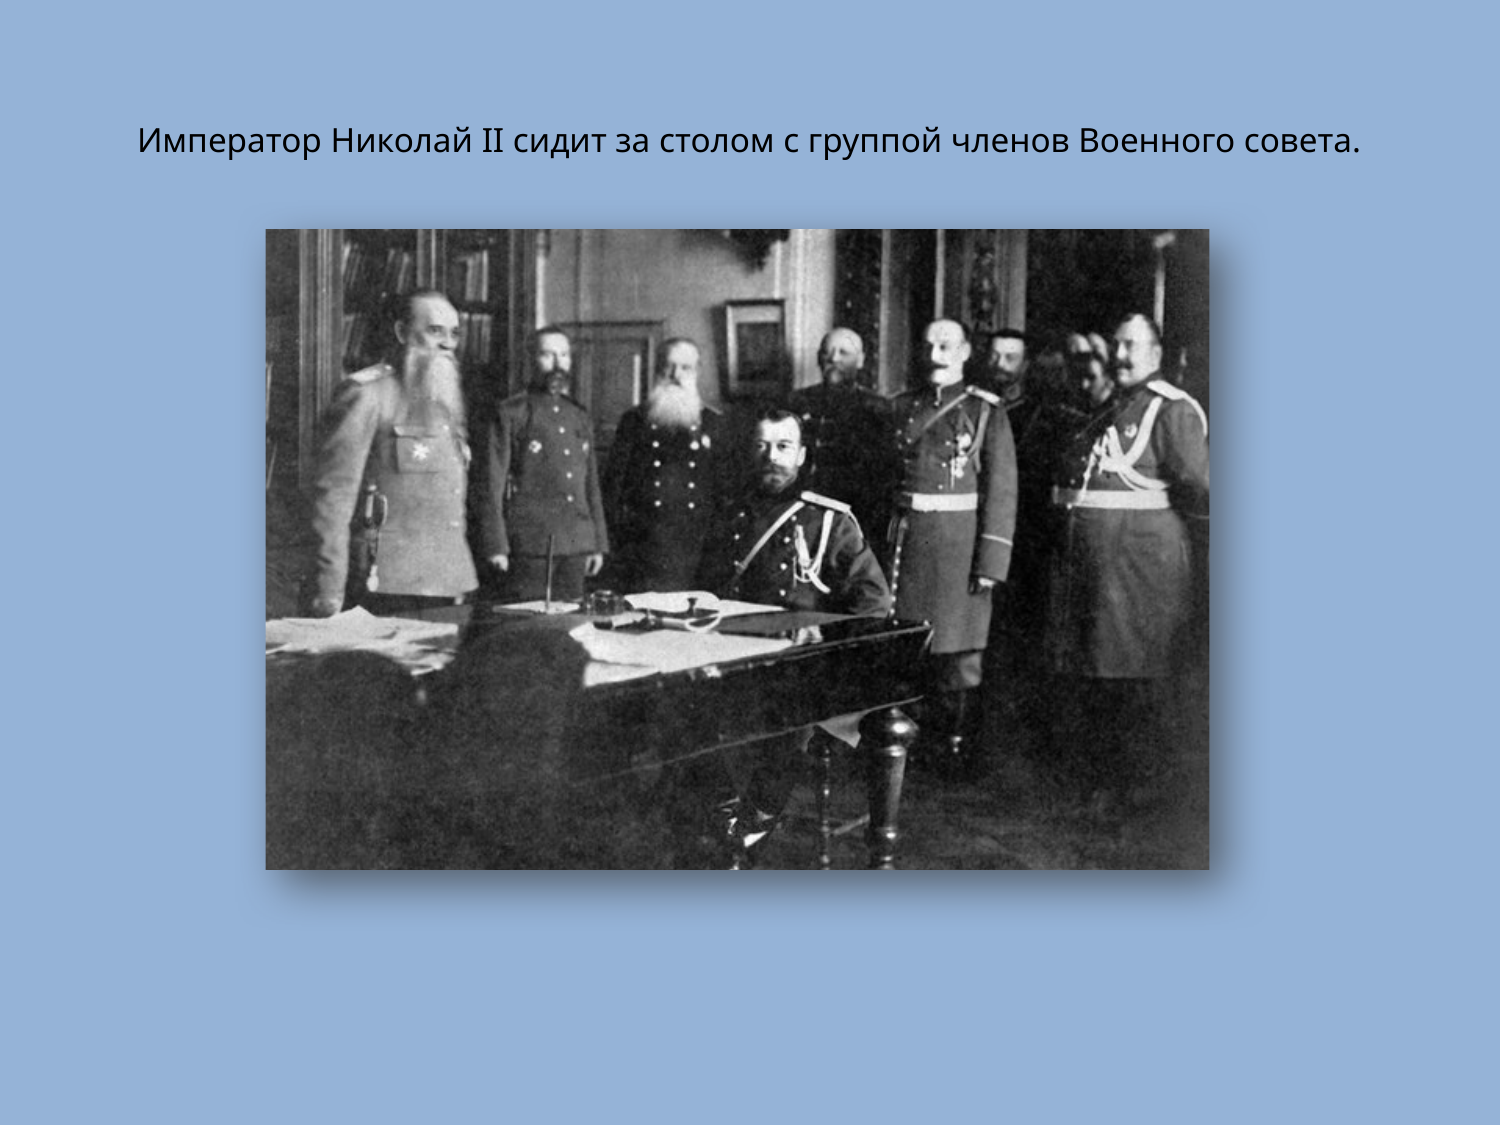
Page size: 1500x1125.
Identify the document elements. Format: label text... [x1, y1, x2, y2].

picture [265, 229, 1210, 870]
title Император Николай II сидит за столом с группой членов Военного совета. [75, 45, 1425, 233]
